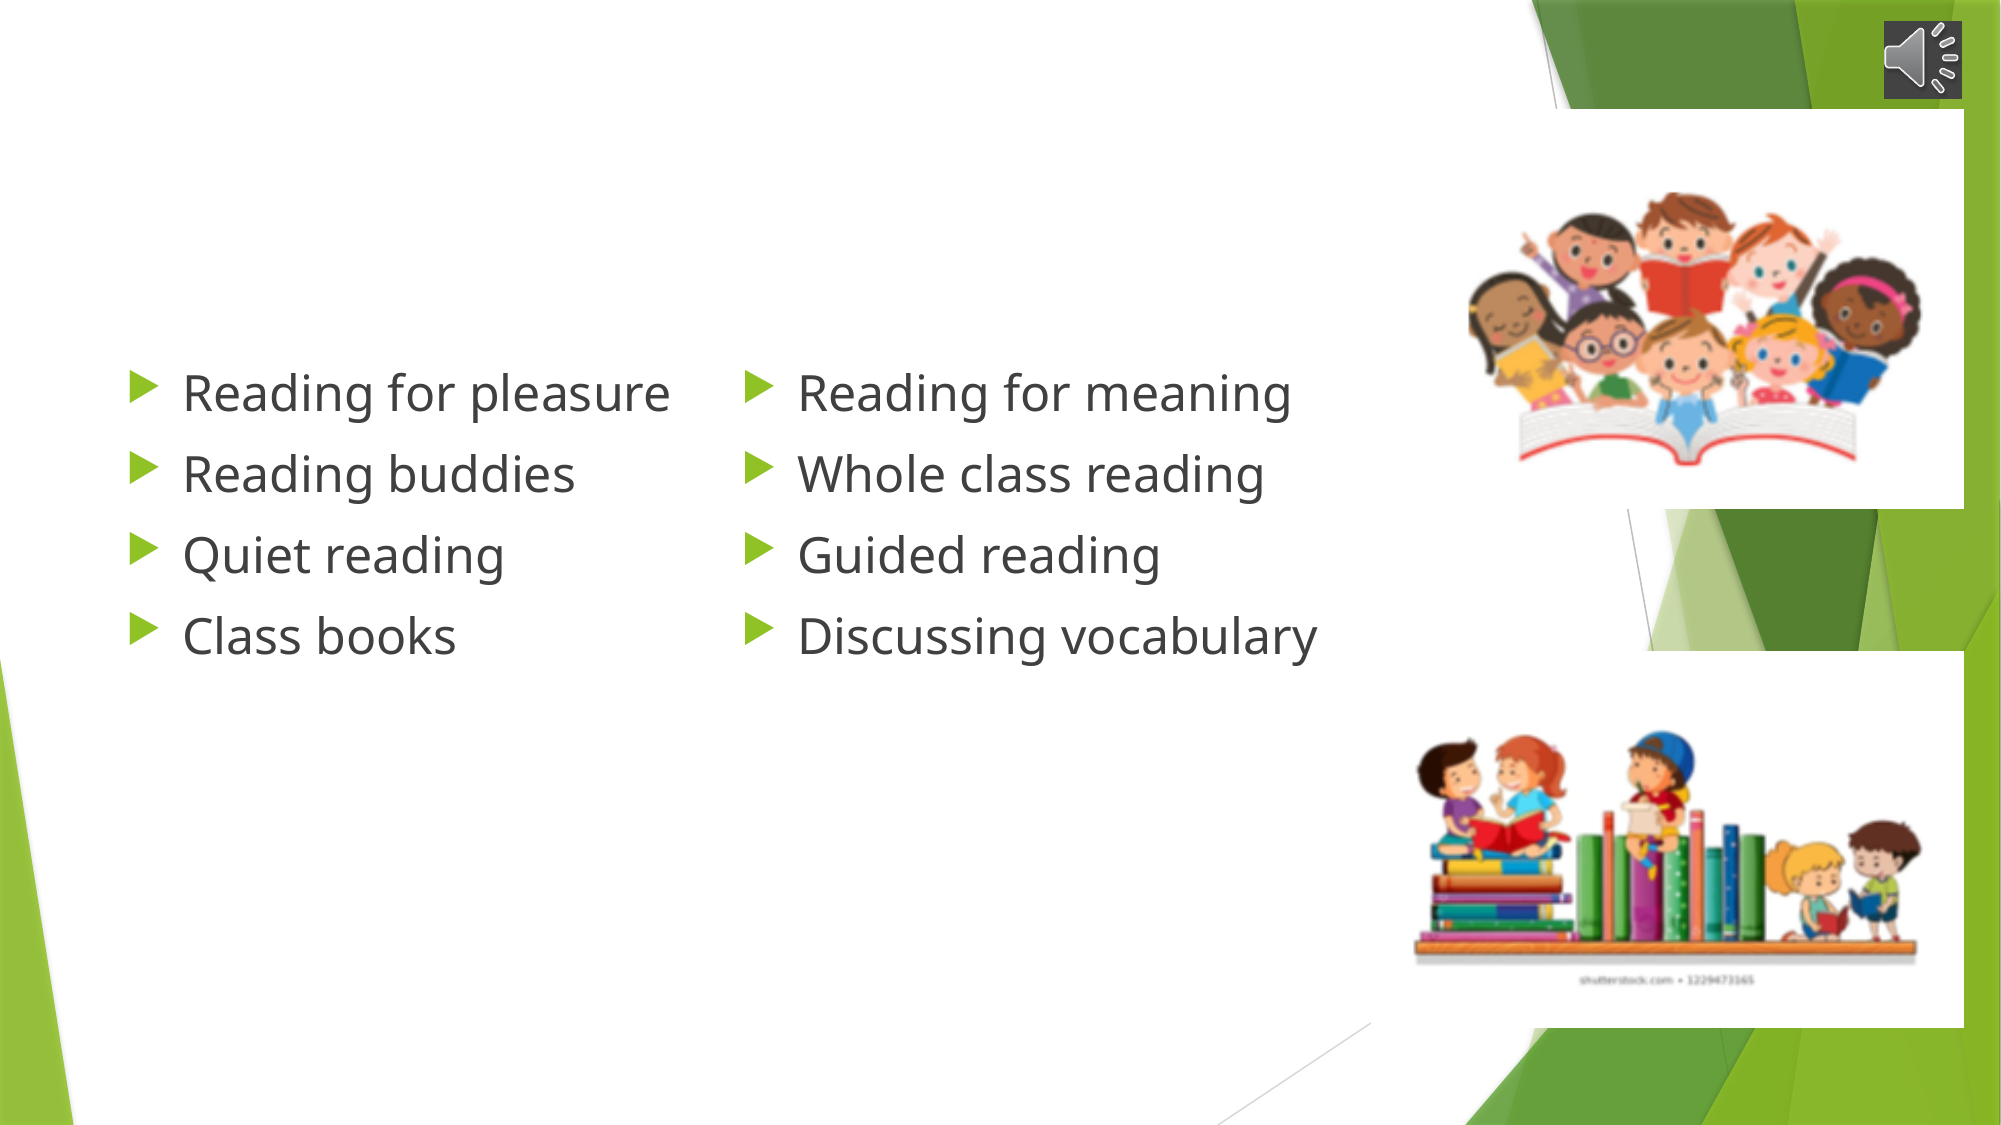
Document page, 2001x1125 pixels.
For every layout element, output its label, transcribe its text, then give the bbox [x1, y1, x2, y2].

picture [1371, 650, 1964, 1029]
list Reading for pleasure Reading buddies Quiet reading Class books [111, 354, 706, 992]
picture [1882, 19, 1964, 101]
text_box Reading for meaning Whole class reading Guided reading Discussing vocabulary [726, 354, 1351, 991]
picture [1423, 109, 1964, 509]
